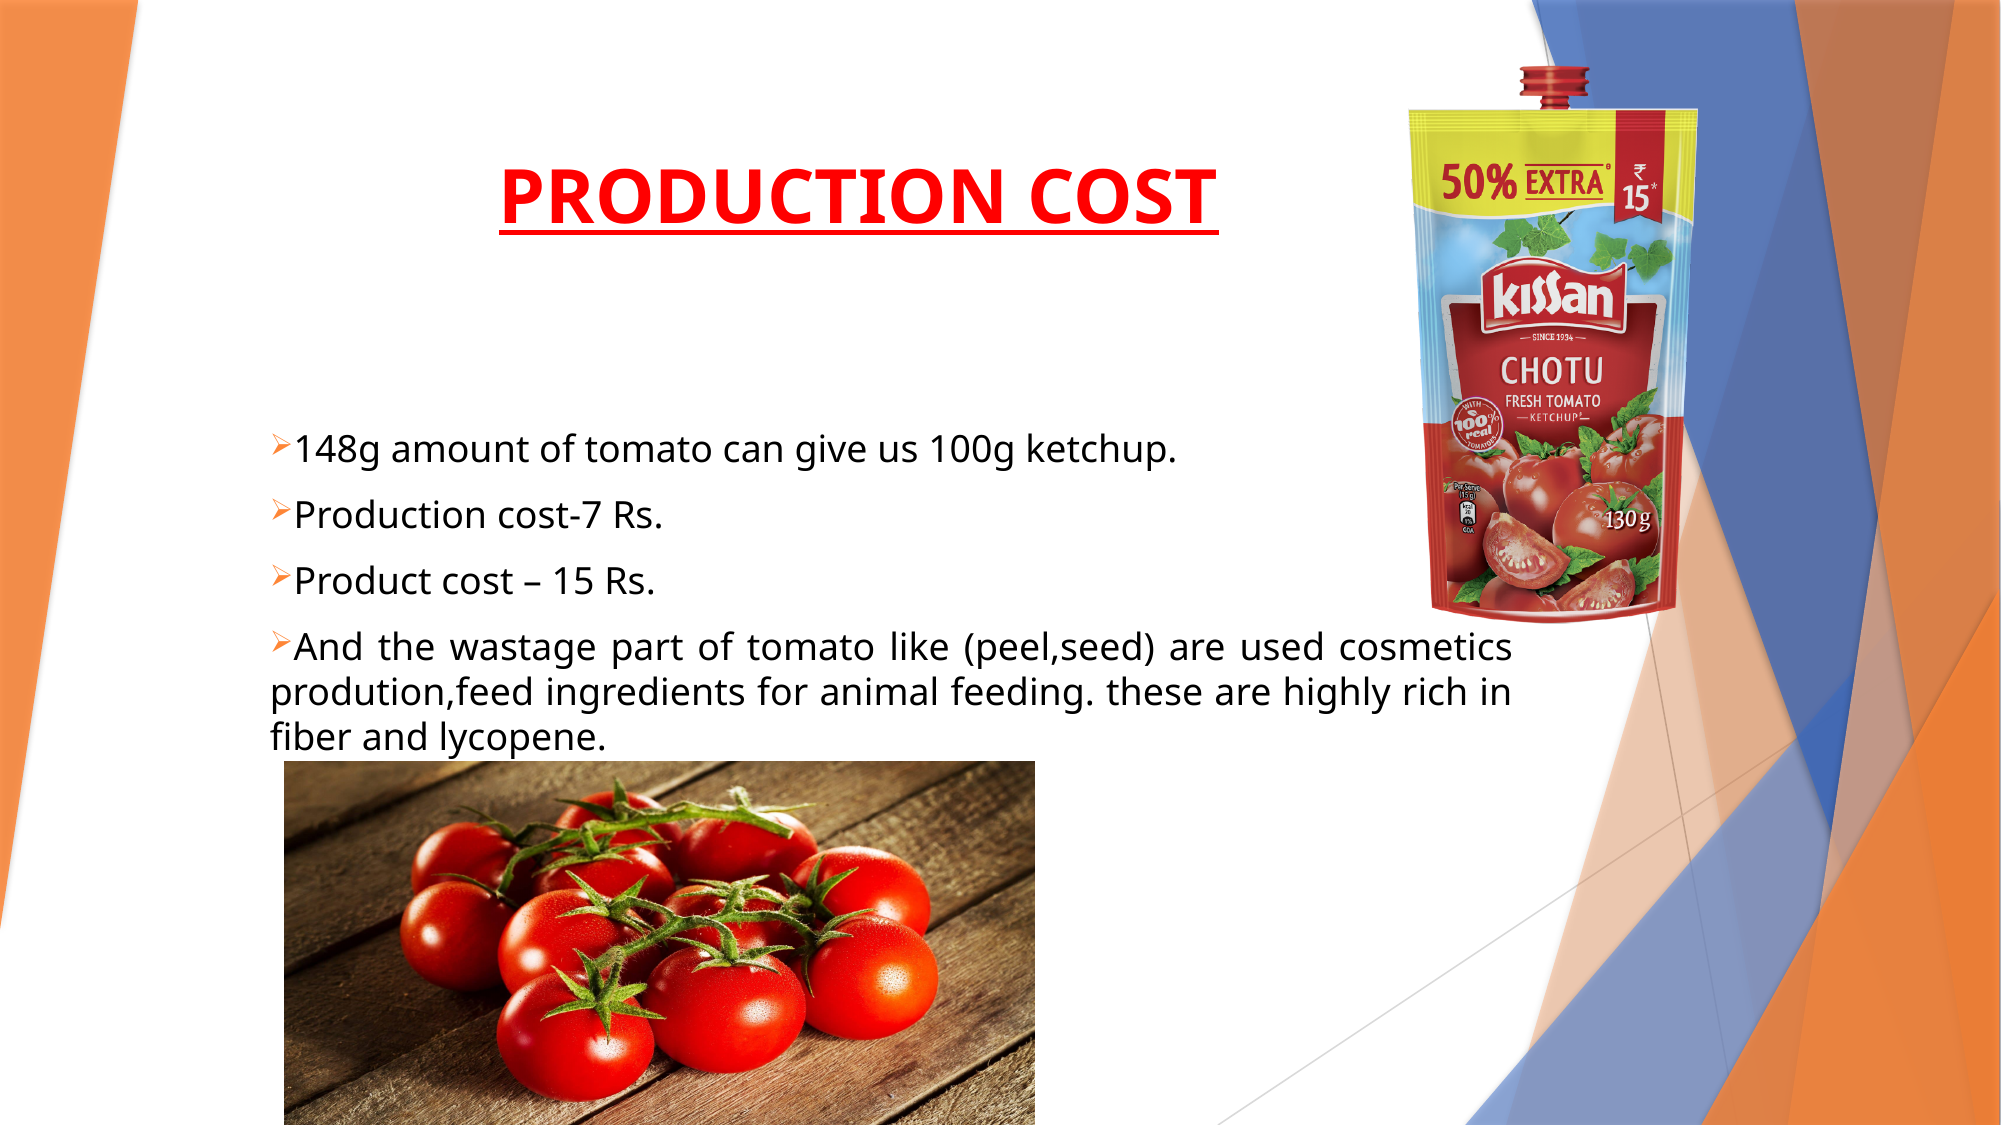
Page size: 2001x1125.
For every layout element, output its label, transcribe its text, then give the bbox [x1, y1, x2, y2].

title PRODUCTION COST [249, 58, 1277, 247]
picture [283, 761, 1035, 1125]
picture [1282, 50, 1820, 637]
subtitle 148g amount of tomato can give us 100g ketchup. Production cost-7 Rs. Product cost – 15 Rs. And the wastage part of tomato like (peel,seed) are used cosmetics prodution,feed ingredients for animal feeding. these are highly rich in fiber and lycopene. [254, 417, 1529, 931]
